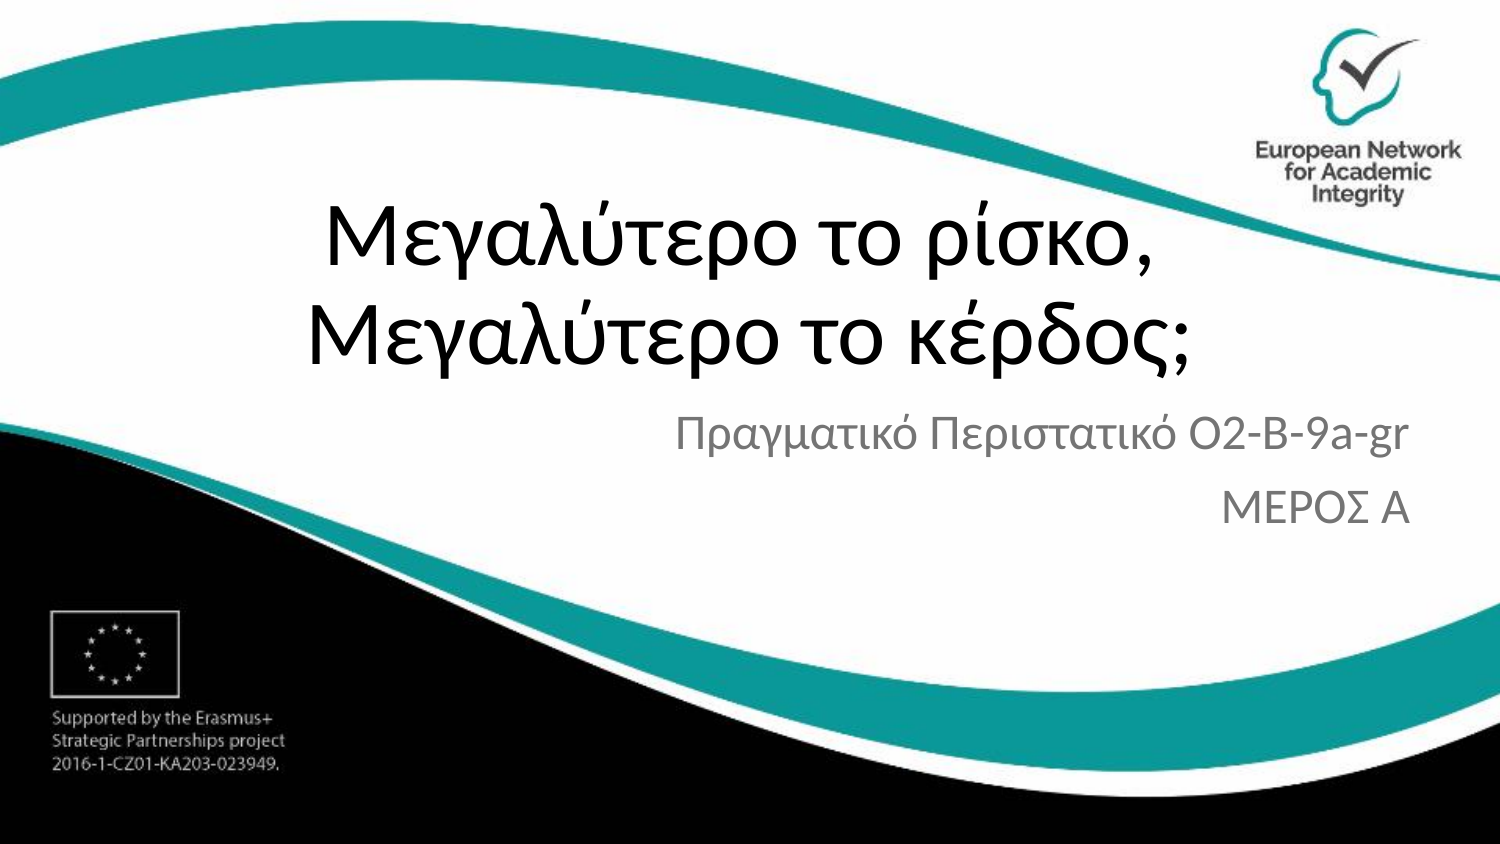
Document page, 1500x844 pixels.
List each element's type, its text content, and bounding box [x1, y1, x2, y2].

picture [0, 0, 1500, 844]
title Μεγαλύτερο το ρίσκο, Μεγαλύτερο το κέρδος; [187, 98, 1313, 393]
subtitle Πραγματικό Περιστατικό O2-B-9a-gr ΜΕΡΟΣ A [300, 398, 1425, 603]
